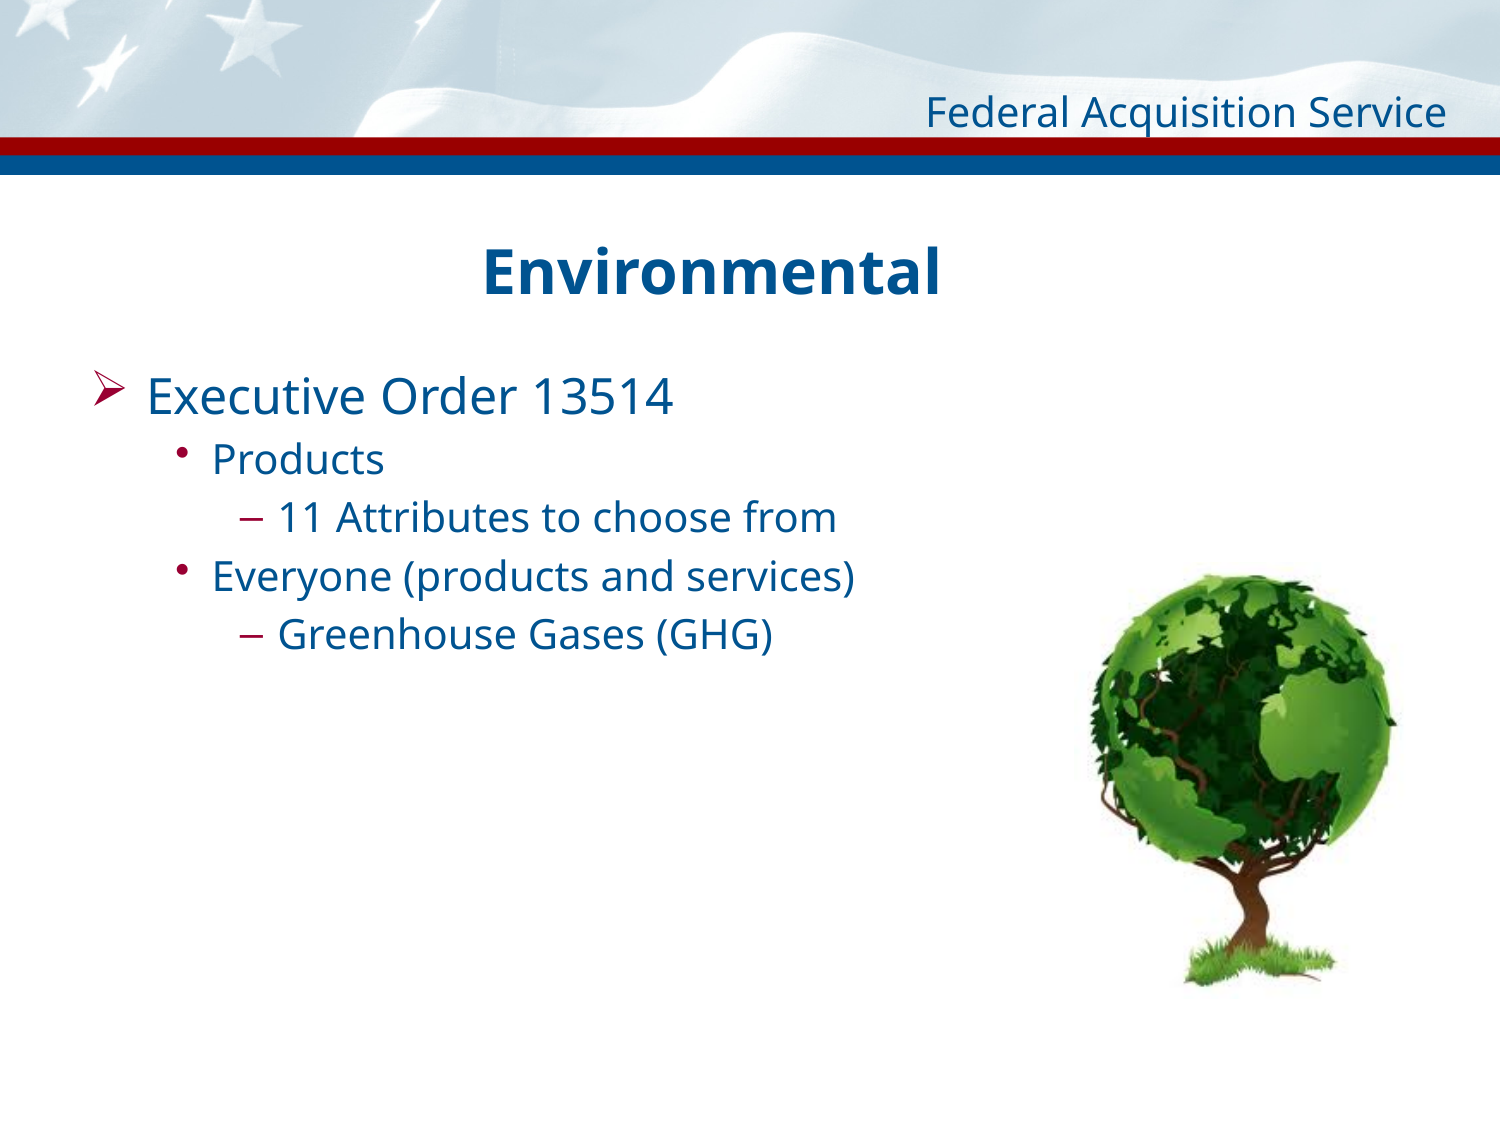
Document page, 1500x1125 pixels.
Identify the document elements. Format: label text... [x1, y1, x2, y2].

picture [1133, 107, 1145, 124]
picture [0, 0, 1500, 137]
picture [1074, 562, 1414, 999]
list Executive Order 13514 Products 11 Attributes to choose from Everyone (products and services) Greenhouse Gases (GHG) [74, 356, 1350, 858]
title Environmental [74, 224, 1350, 317]
